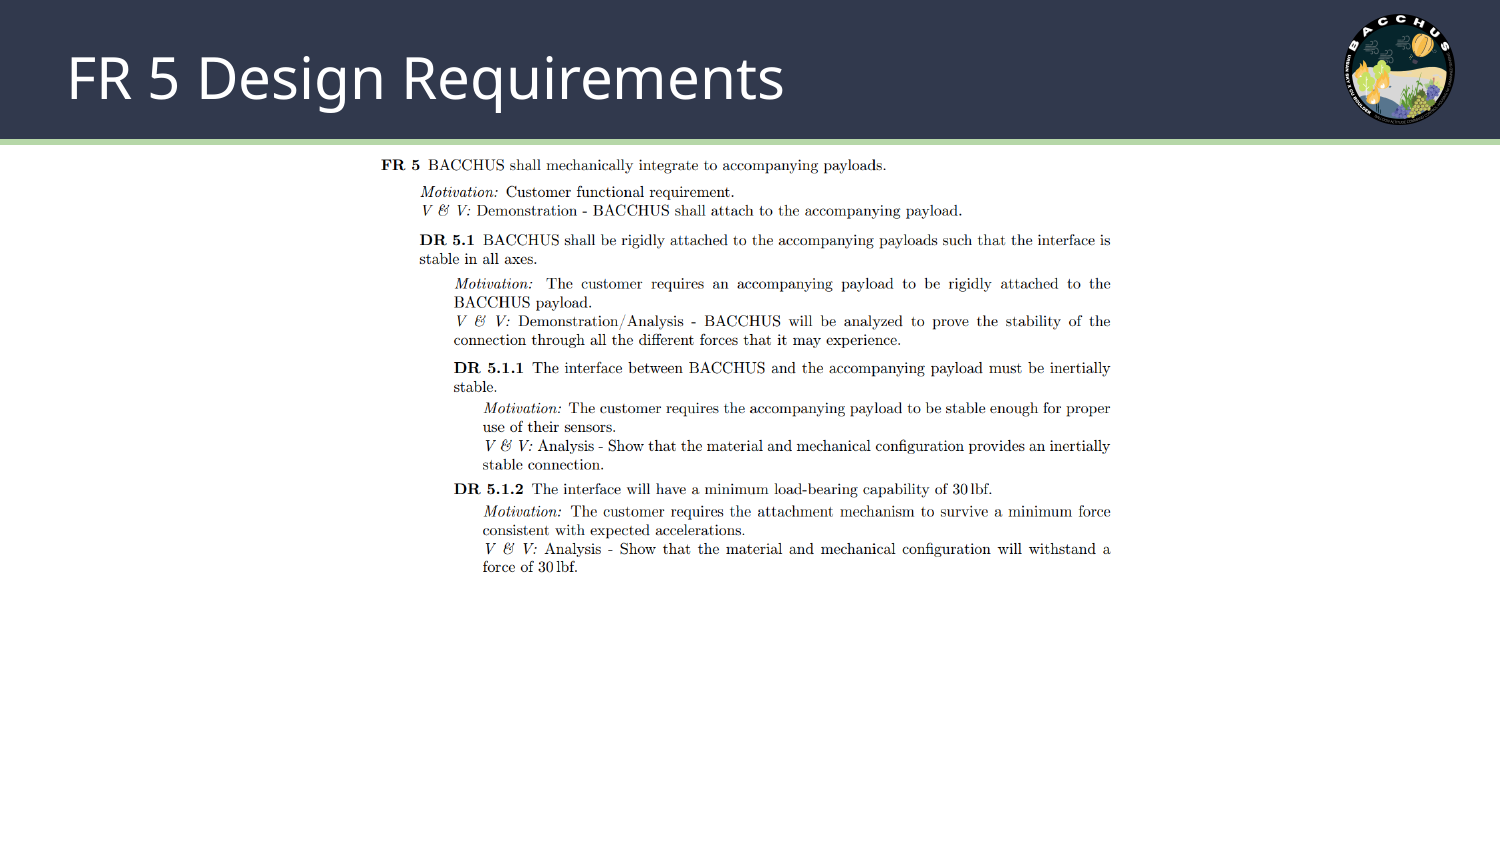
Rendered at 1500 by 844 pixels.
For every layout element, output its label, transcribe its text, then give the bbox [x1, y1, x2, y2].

picture [1344, 14, 1455, 125]
title FR 5 Design Requirements [51, 26, 1449, 129]
picture [377, 155, 1123, 581]
